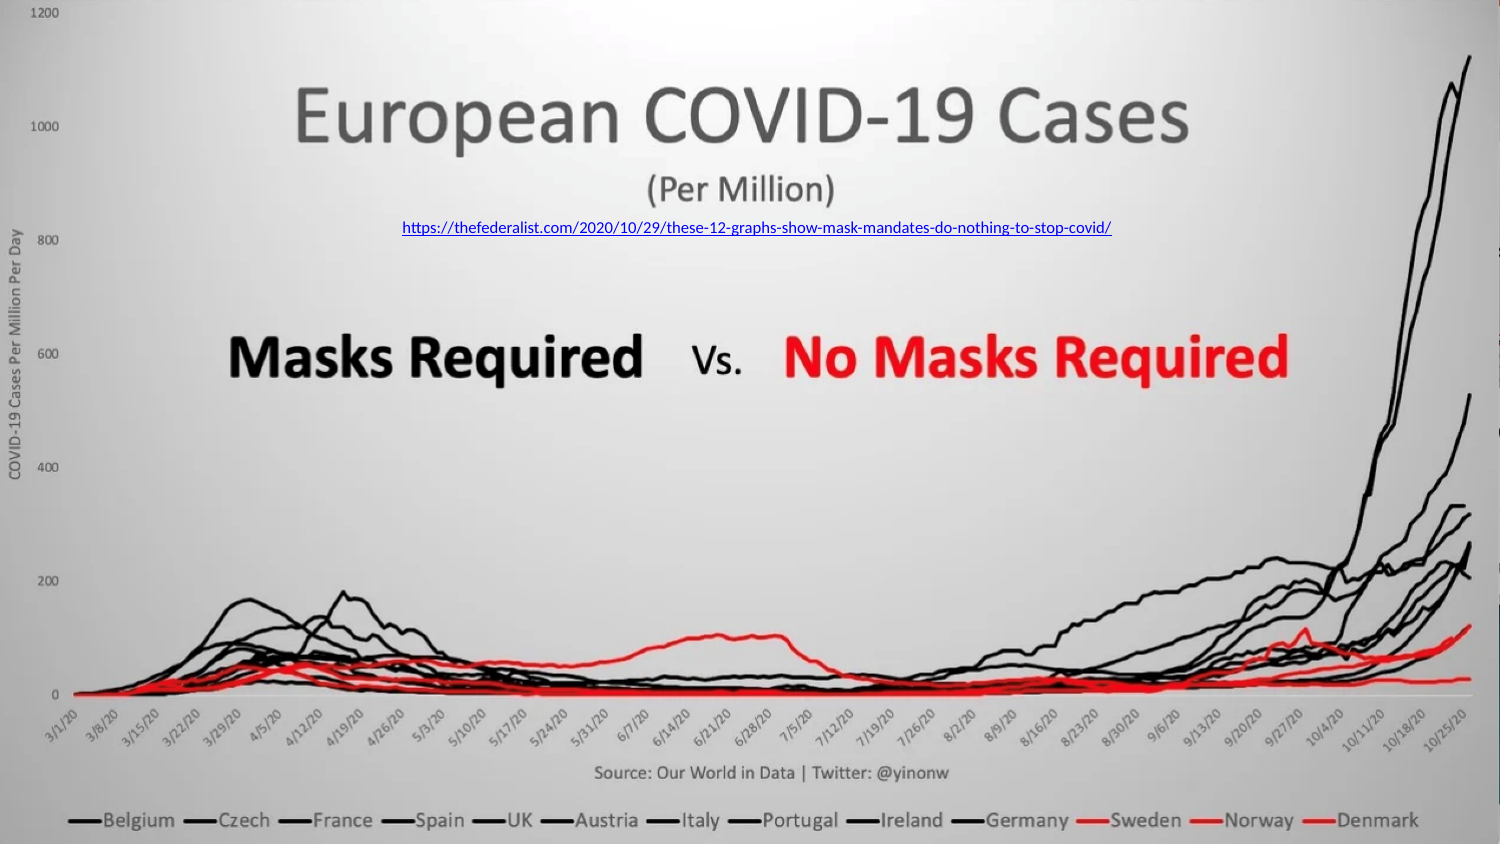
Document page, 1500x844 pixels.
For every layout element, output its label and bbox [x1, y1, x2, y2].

list [0, 0, 1500, 844]
